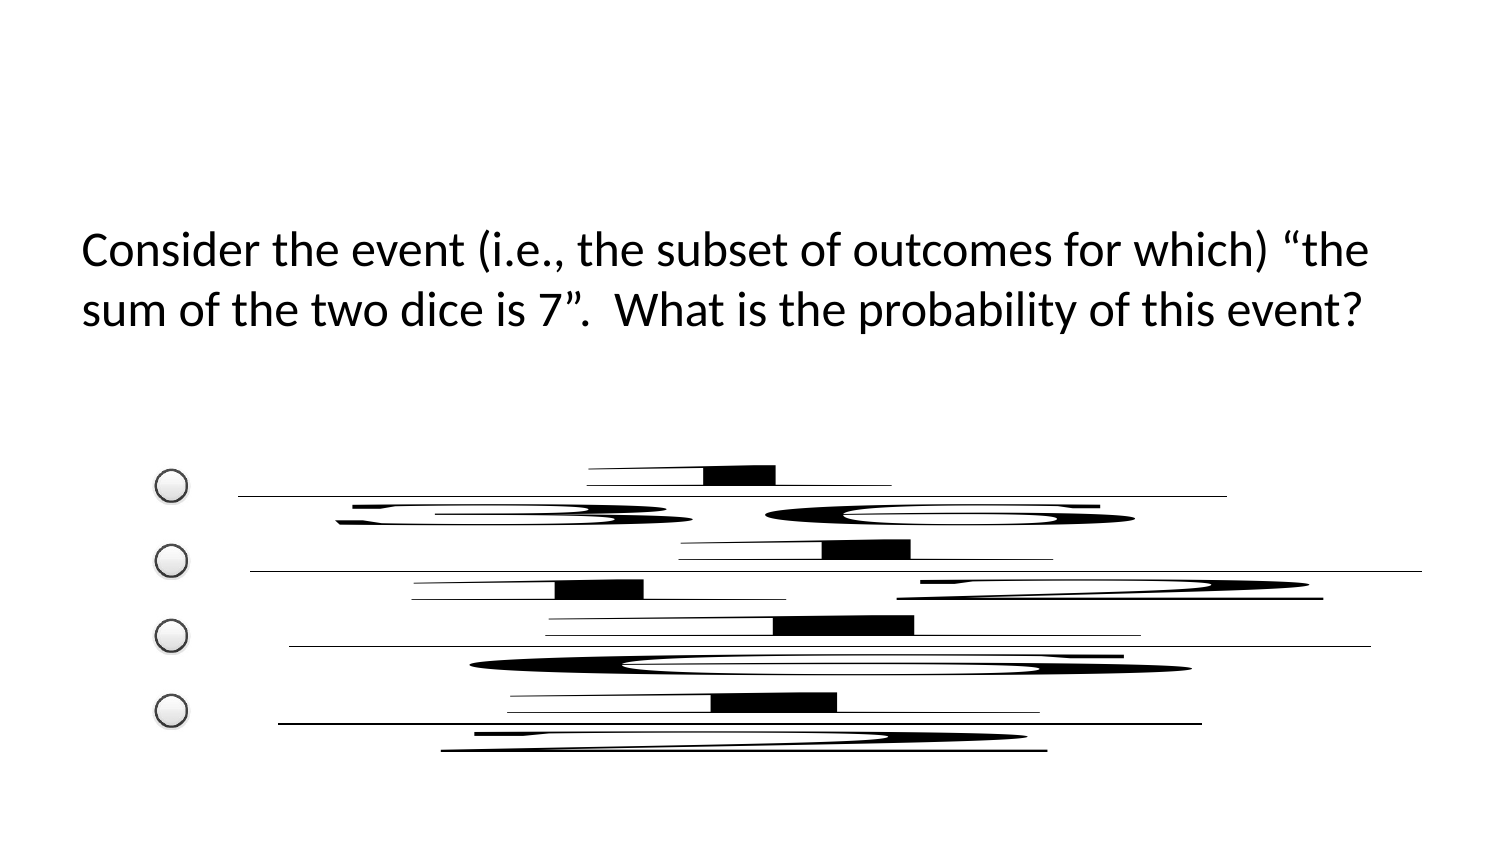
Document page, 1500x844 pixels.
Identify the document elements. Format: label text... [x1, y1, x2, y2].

picture [150, 689, 192, 732]
picture [150, 614, 192, 657]
picture [150, 539, 192, 582]
picture [150, 464, 192, 507]
text_box Consider the event (i.e., the subset of outcomes for which) “the sum of the two dice is 7”. What is the probability of this event? [66, 209, 1439, 344]
